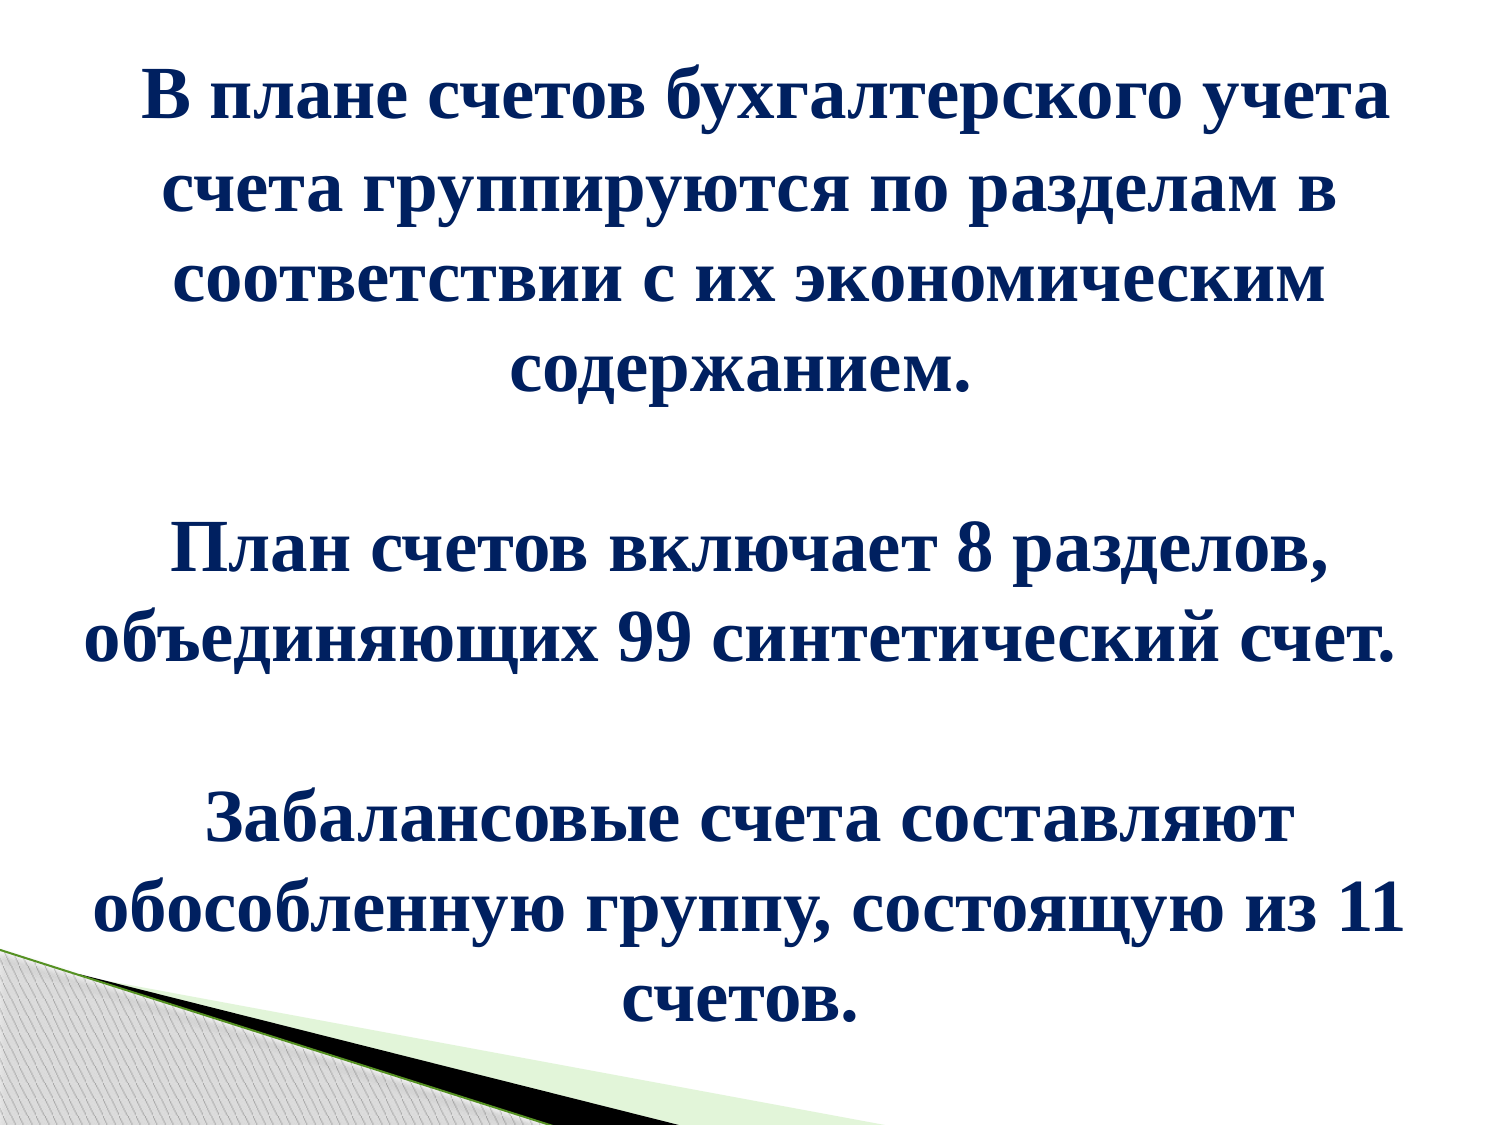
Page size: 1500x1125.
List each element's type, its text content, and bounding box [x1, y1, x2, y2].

text_box В плане счетов бухгалтерского учета счета группируются по разделам в соответствии с их экономическим содержанием. План счетов включает 8 разделов, объединяющих 99 синтетический счет. Забалансовые счета составляют обособленную группу, состоящую из 11 счетов. [41, 19, 1459, 1044]
